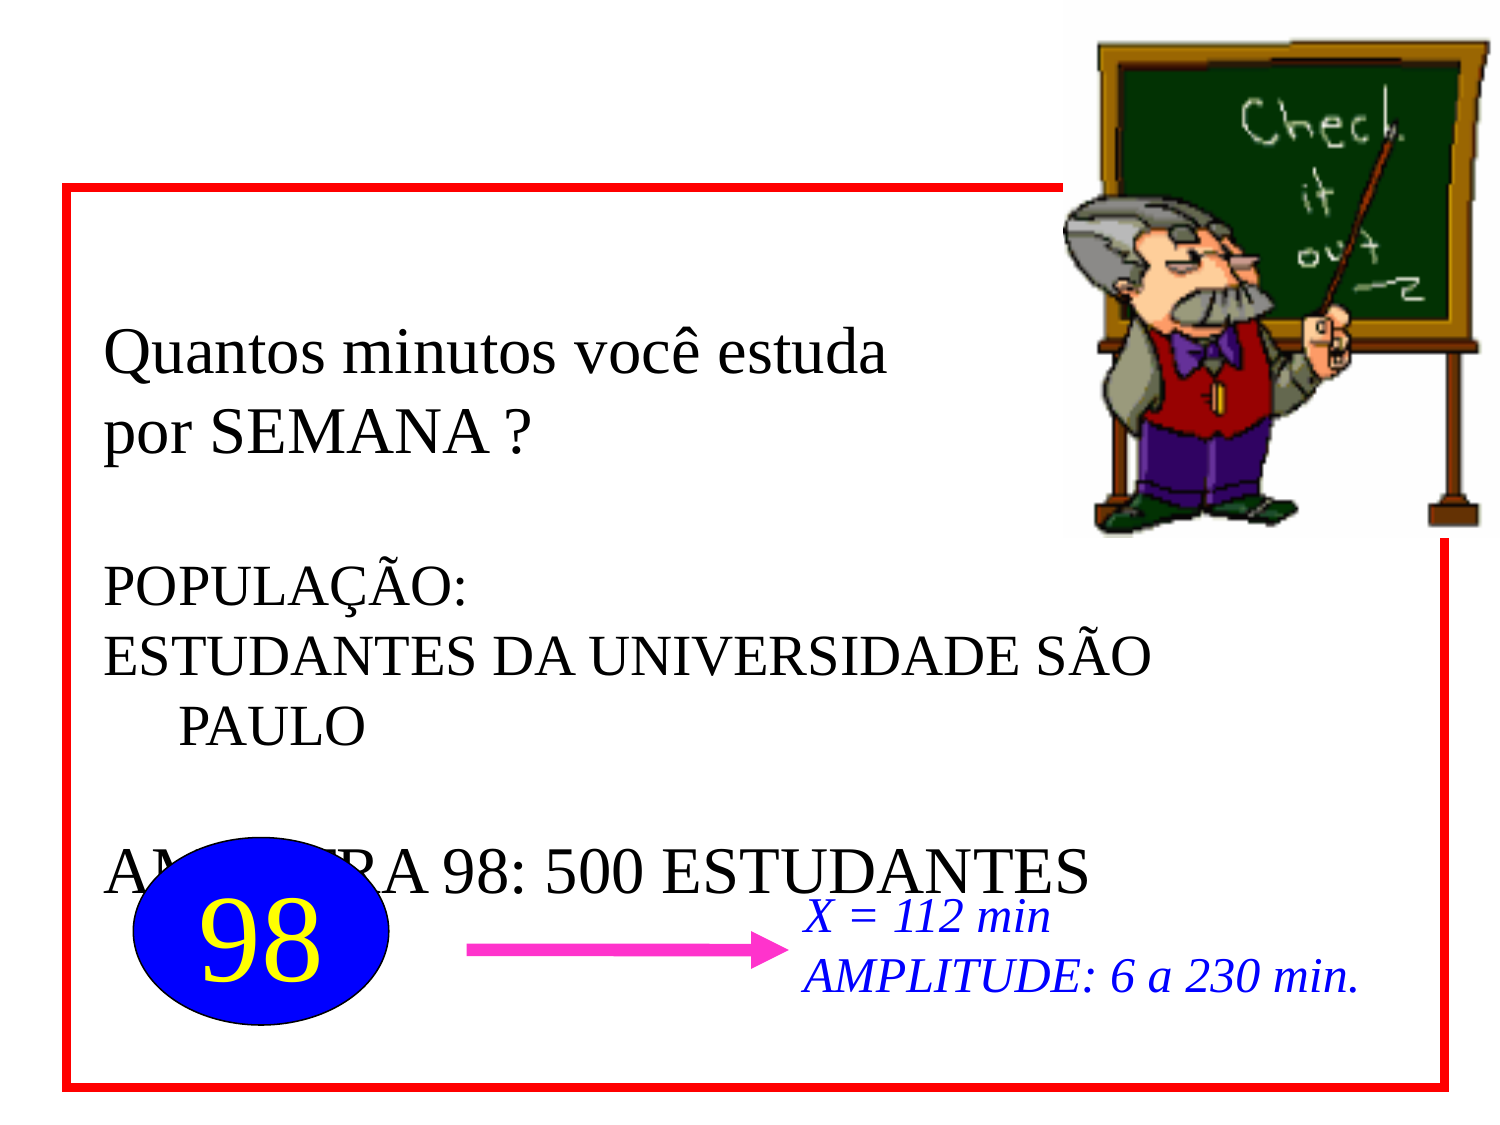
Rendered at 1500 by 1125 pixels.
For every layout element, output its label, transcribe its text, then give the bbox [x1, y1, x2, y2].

text_box Quantos minutos você estuda por SEMANA ? POPULAÇÃO: ESTUDANTES DA UNIVERSIDADE SÃO PAULO AMOSTRA 98: 500 ESTUDANTES [88, 299, 1312, 915]
text_box [66, 187, 1445, 1088]
picture [1063, 0, 1500, 538]
text_box 98 [133, 837, 389, 1026]
text_box X = 112 min AMPLITUDE: 6 a 230 min. [788, 874, 1376, 1010]
text_box [466, 943, 788, 957]
